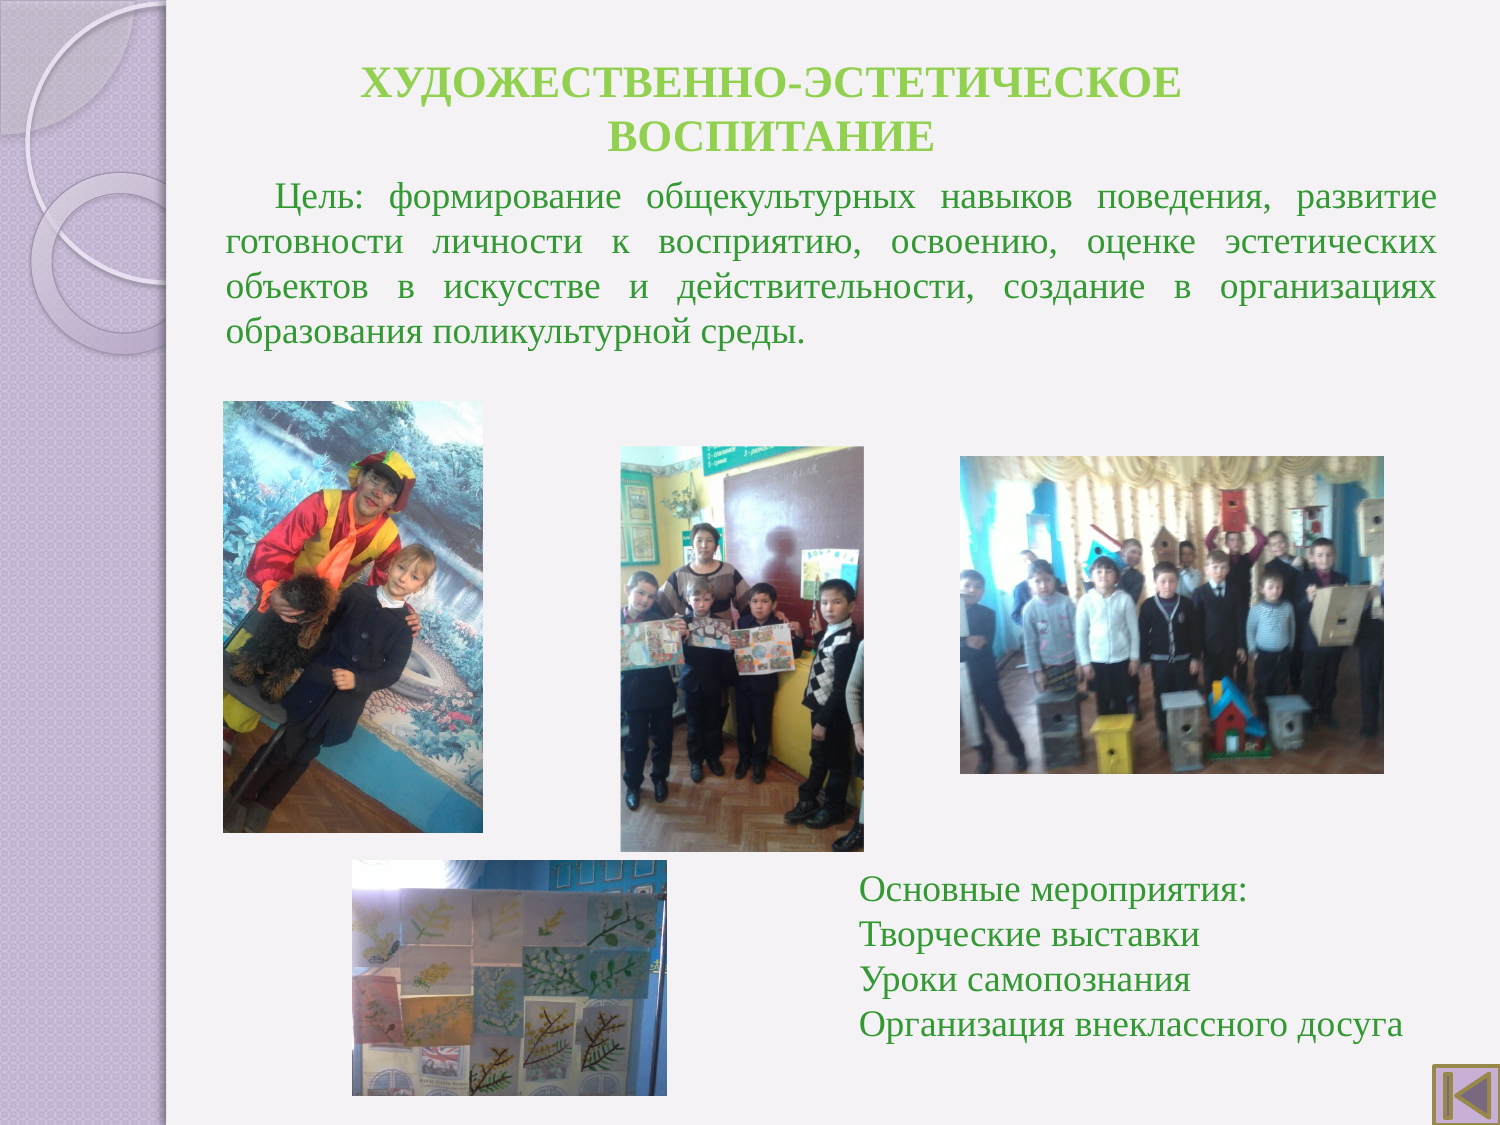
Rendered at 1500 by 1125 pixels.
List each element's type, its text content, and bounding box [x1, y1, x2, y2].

picture [538, 447, 945, 852]
picture [352, 860, 667, 1096]
text_box Основные мероприятия: Творческие выставки Уроки самопознания Организация внеклассного досуга [843, 856, 1500, 1052]
picture [960, 455, 1384, 774]
text_box [1432, 1064, 1500, 1125]
title художественно-эстетическое воспитание [277, 45, 1266, 163]
text_box Цель: формирование общекультурных навыков поведения, развитие готовности личности к восприятию, освоению, оценке эстетических объектов в искусстве и действительности, создание в организациях образования поликультурной среды. [210, 163, 1454, 359]
picture [223, 401, 483, 834]
